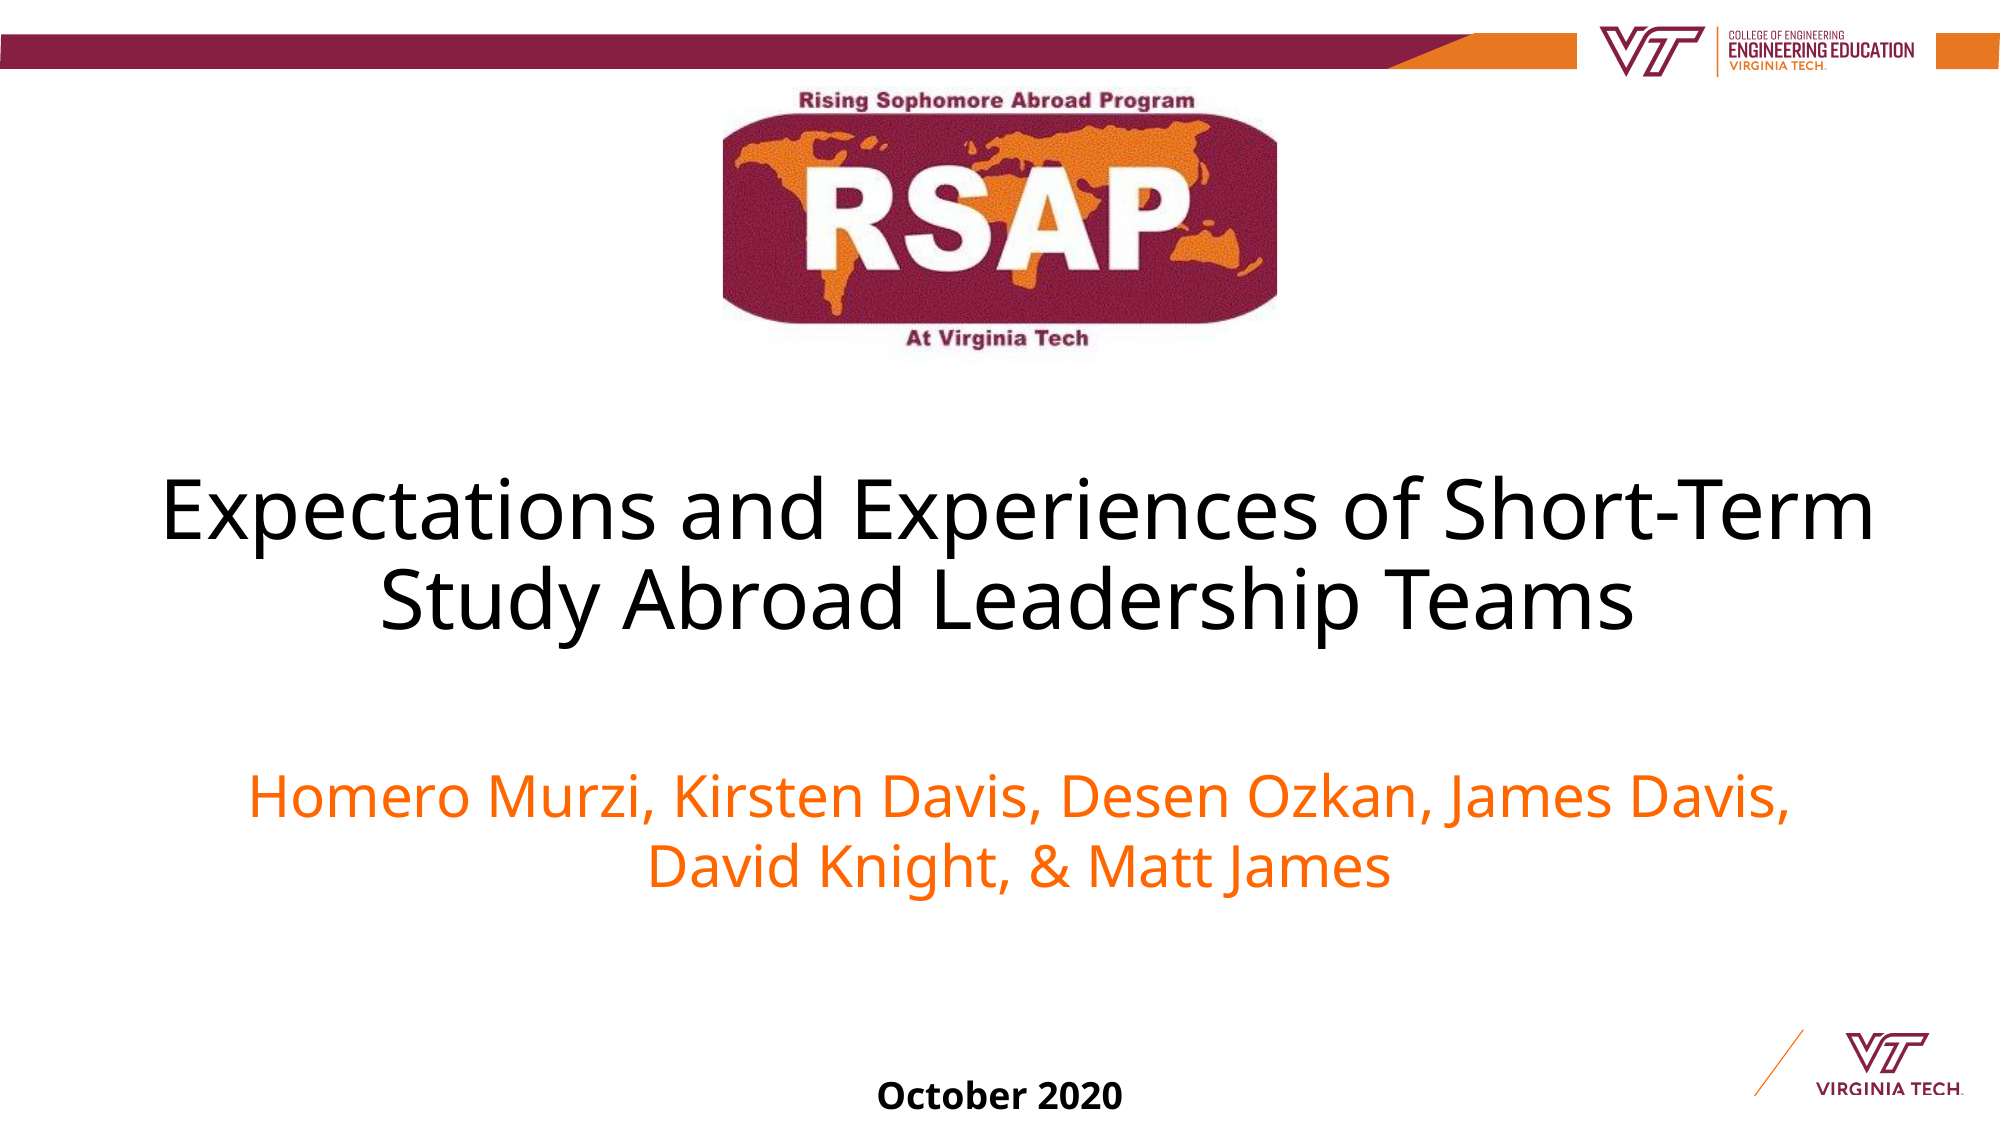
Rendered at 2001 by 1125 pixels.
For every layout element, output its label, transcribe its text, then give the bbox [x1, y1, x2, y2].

picture [1577, 4, 1936, 99]
picture [722, 69, 1278, 373]
text_box Homero Murzi, Kirsten Davis, Desen Ozkan, James Davis, David Knight, & Matt James [199, 752, 1840, 907]
text_box Expectations and Experiences of Short-Term Study Abroad Leadership Teams [0, 326, 1909, 789]
text_box October 2020 [861, 1064, 1139, 1125]
